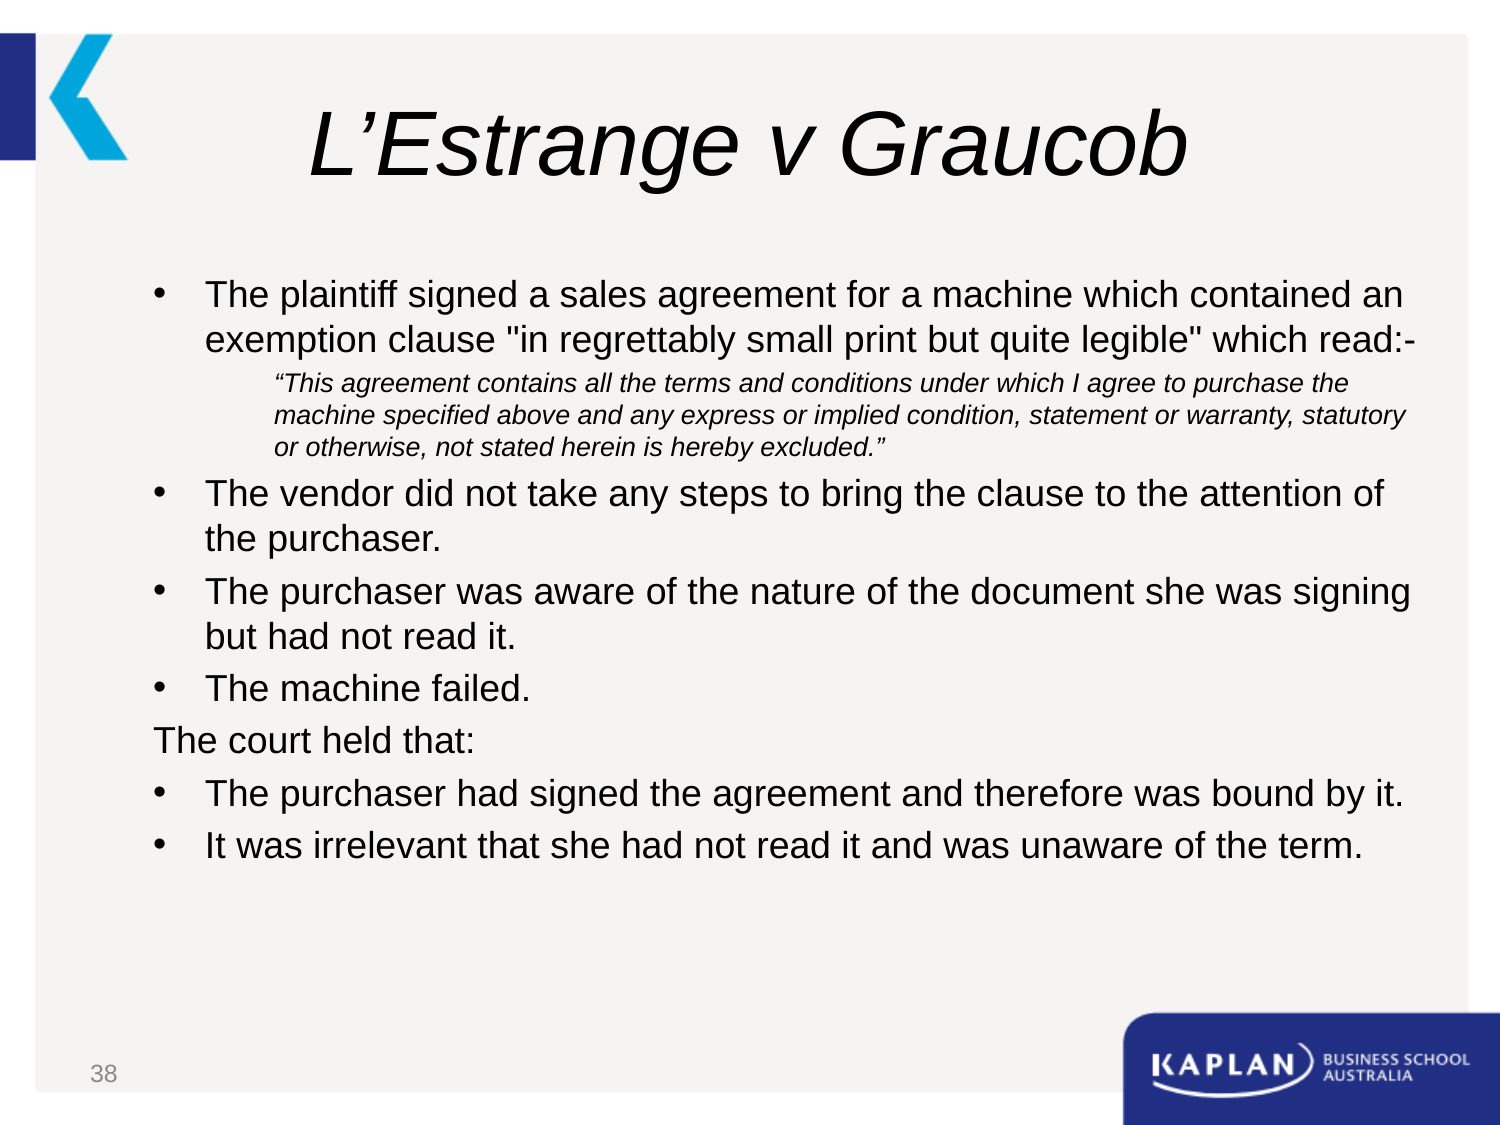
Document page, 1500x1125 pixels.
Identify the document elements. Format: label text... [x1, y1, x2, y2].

title L’Estrange v Graucob [75, 45, 1425, 233]
slide_number 38 [75, 1042, 425, 1103]
list The plaintiff signed a sales agreement for a machine which contained an exemption clause "in regrettably small print but quite legible" which read:- “This agreement contains all the terms and conditions under which I agree to purchase the machine specified above and any express or implied condition, statement or warranty, statutory or otherwise, not stated herein is hereby excluded.” The vendor did not take any steps to bring the clause to the attention of the purchaser. The purchaser was aware of the nature of the document she was signing but had not read it. The machine failed. The court held that: The purchaser had signed the agreement and therefore was bound by it. It was irrelevant that she had not read it and was unaware of the term. [138, 262, 1433, 1005]
